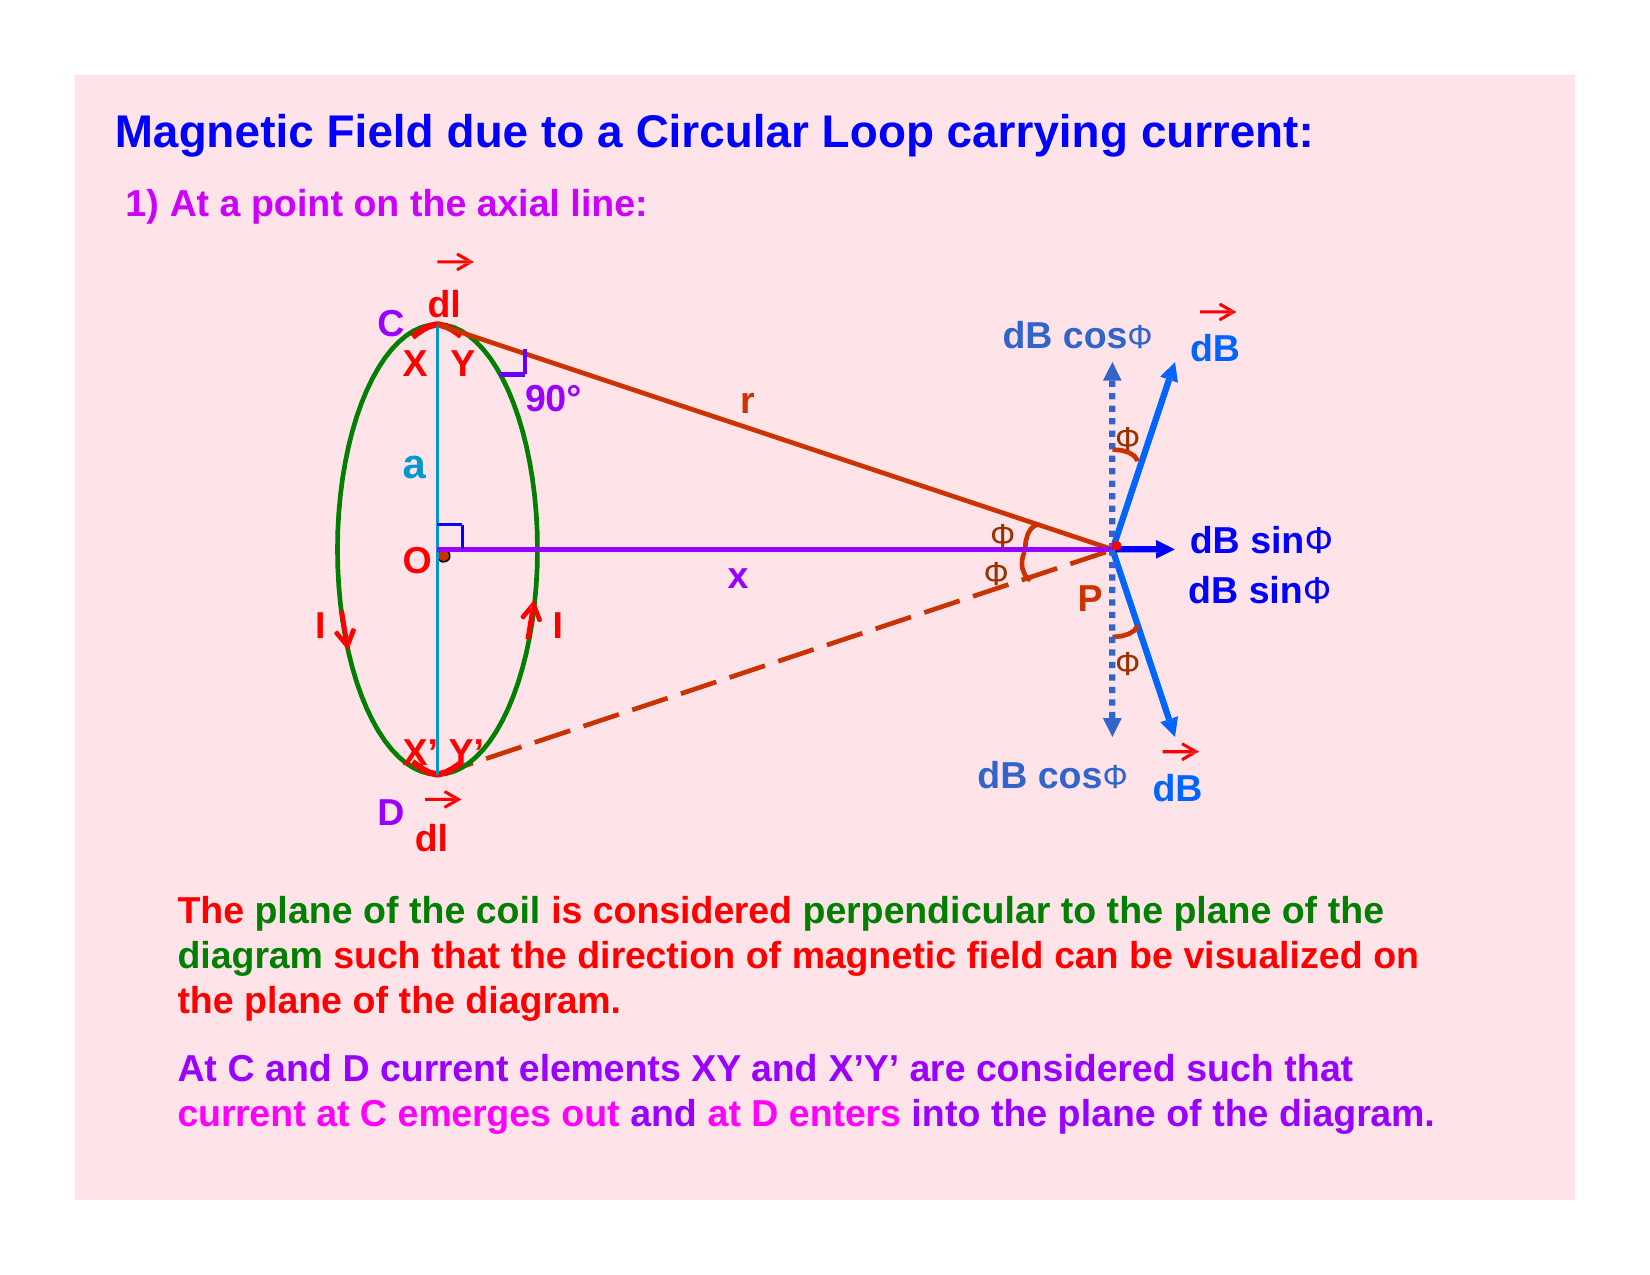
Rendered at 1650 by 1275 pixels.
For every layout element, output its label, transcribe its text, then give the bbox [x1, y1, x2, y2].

text_box r [737, 375, 757, 421]
text_box dB sinФ dB sinФ [1186, 511, 1339, 612]
text_box a [400, 436, 428, 487]
text_box [1111, 362, 1179, 543]
text_box [1109, 480, 1116, 487]
text_box [1109, 505, 1116, 512]
text_box [1109, 624, 1116, 631]
text_box [334, 610, 356, 651]
text_box dl The plane of the coil is considered perpendicular to the plane of the diagram such that the direction of magnetic field can be visualized on the plane of the diagram. At C and D current elements XY and X’Y’ are considered such that current at C emerges out and at D enters into the plane of the diagram. [175, 813, 1438, 1134]
text_box I [550, 600, 566, 646]
text_box dl [425, 279, 464, 325]
text_box [1109, 455, 1116, 462]
text_box [1022, 551, 1031, 581]
text_box [1109, 393, 1116, 400]
text_box [1109, 699, 1116, 706]
text_box [1109, 493, 1116, 500]
text_box I [312, 600, 328, 646]
text_box [1111, 553, 1179, 738]
text_box dB cosФ [975, 750, 1133, 796]
text_box dB [1187, 323, 1243, 369]
text_box [1114, 625, 1138, 637]
text_box O [400, 535, 434, 581]
text_box [1109, 518, 1116, 525]
text_box X Y [400, 338, 476, 384]
text_box [1162, 742, 1199, 761]
text_box [1102, 362, 1122, 387]
text_box [1109, 599, 1116, 606]
text_box dB cosФ [1000, 310, 1158, 356]
text_box 1) At a point on the axial line: [123, 178, 649, 224]
text_box [1109, 611, 1116, 619]
text_box P [1075, 573, 1105, 619]
text_box Ф [987, 514, 1021, 555]
text_box 90° [522, 373, 584, 419]
text_box [438, 325, 462, 337]
text_box [520, 599, 542, 640]
text_box Ф [1112, 416, 1146, 457]
text_box [1109, 561, 1116, 569]
text_box [1109, 686, 1116, 694]
text_box [438, 550, 538, 747]
text_box [1109, 405, 1116, 412]
text_box Ф [981, 551, 1014, 592]
text_box x [725, 550, 751, 596]
text_box [1116, 539, 1175, 559]
text_box [1109, 549, 1116, 556]
text_box [438, 341, 538, 549]
text_box [412, 325, 437, 337]
text_box [1200, 303, 1237, 321]
text_box [1109, 586, 1116, 594]
text_box [1128, 457, 1138, 462]
text_box X’ Y’ D [375, 713, 486, 834]
text_box dB [1150, 763, 1205, 809]
text_box [1109, 636, 1116, 644]
text_box [1109, 574, 1116, 581]
title Magnetic Field due to a Circular Loop carrying current: [112, 102, 1317, 316]
text_box Ф [1112, 642, 1146, 683]
text_box C [375, 298, 407, 344]
text_box [1109, 530, 1116, 537]
text_box [438, 332, 472, 338]
text_box [437, 252, 474, 271]
text_box [1025, 525, 1037, 549]
text_box [407, 325, 437, 338]
text_box [337, 344, 437, 725]
text_box [1102, 711, 1122, 737]
text_box [1112, 541, 1121, 550]
text_box [1109, 468, 1116, 475]
